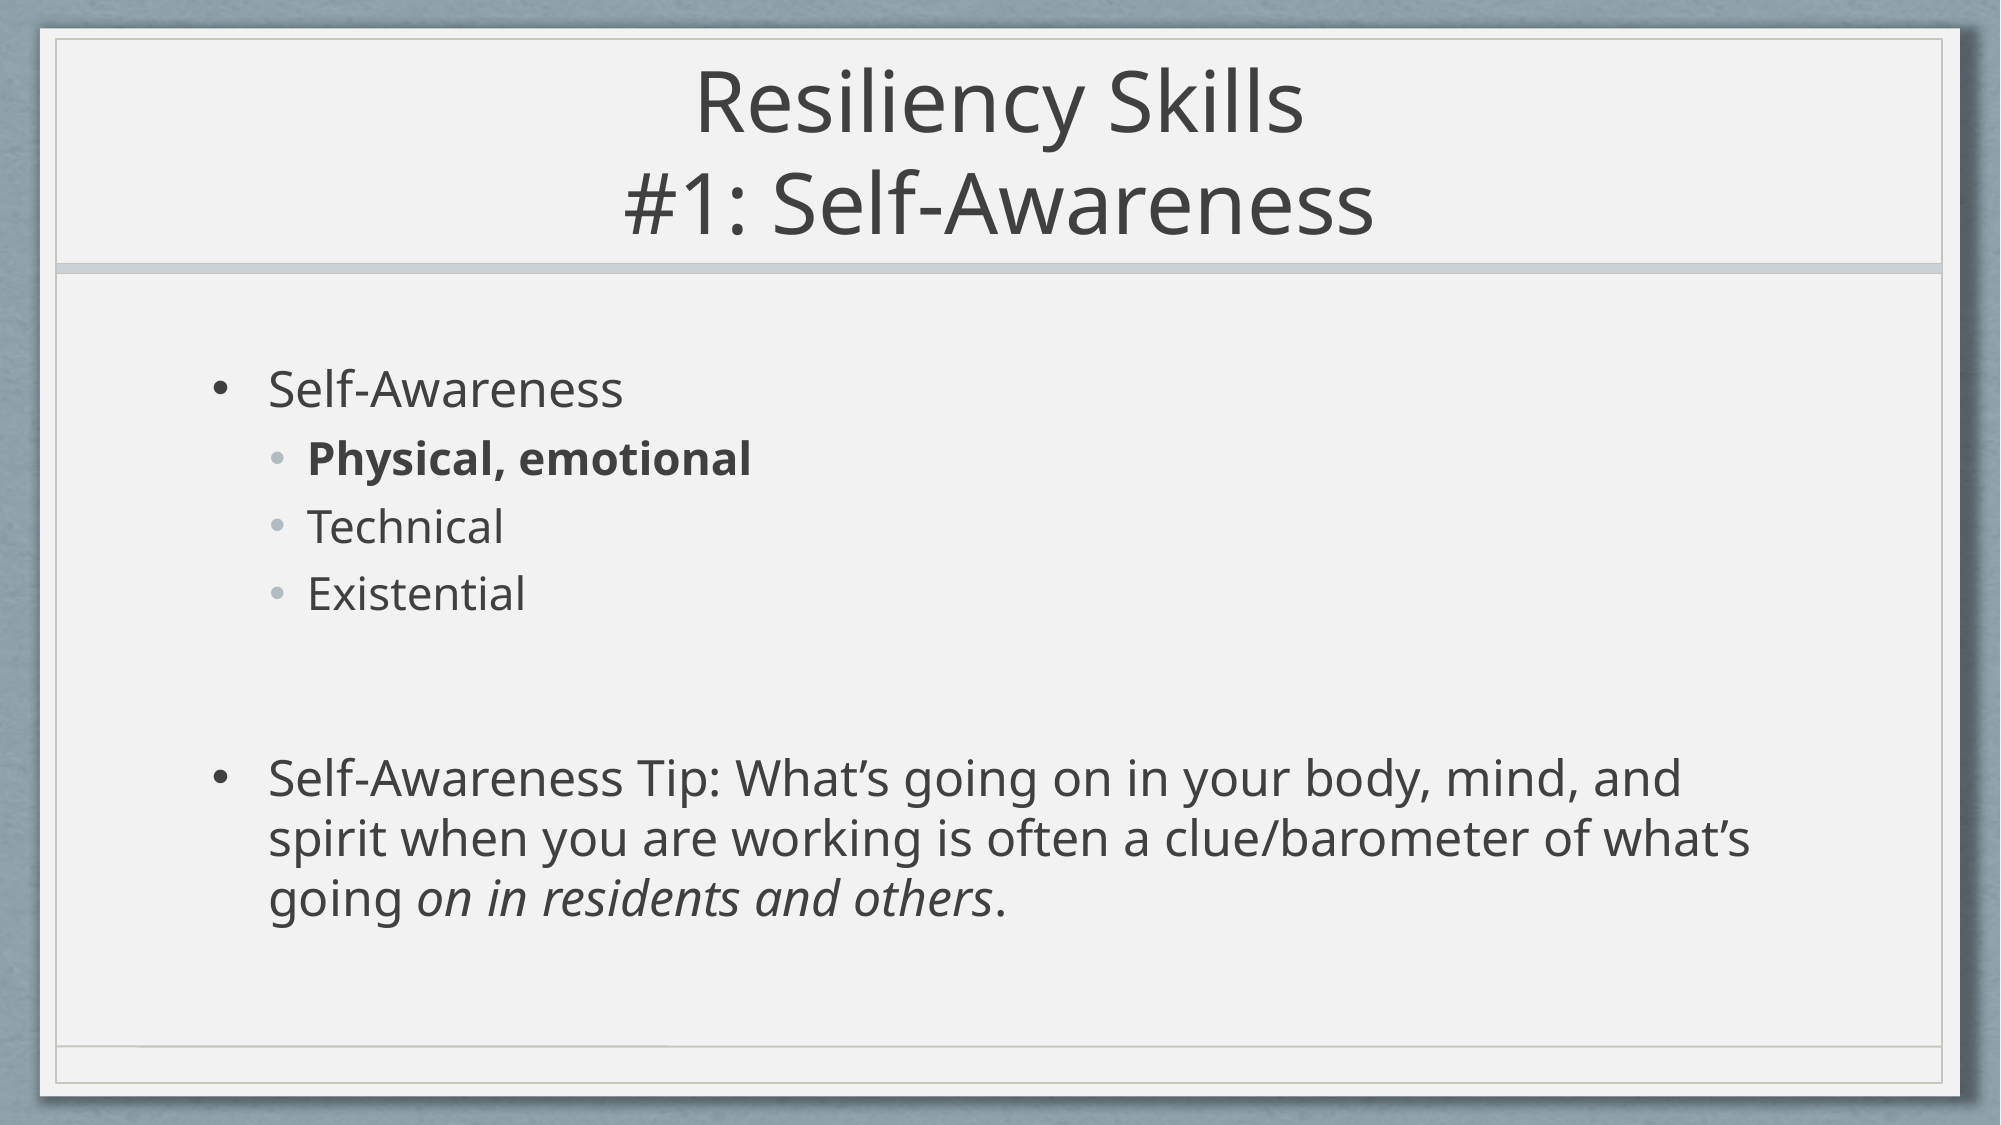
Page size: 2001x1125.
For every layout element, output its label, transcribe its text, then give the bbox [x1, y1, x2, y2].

list Self-Awareness Physical, emotional Technical Existential Self-Awareness Tip: What’s going on in your body, mind, and spirit when you are working is often a clue/barometer of what’s going on in residents and others. [196, 350, 1804, 995]
title Resiliency Skills #1: Self-Awareness [196, 40, 1804, 260]
